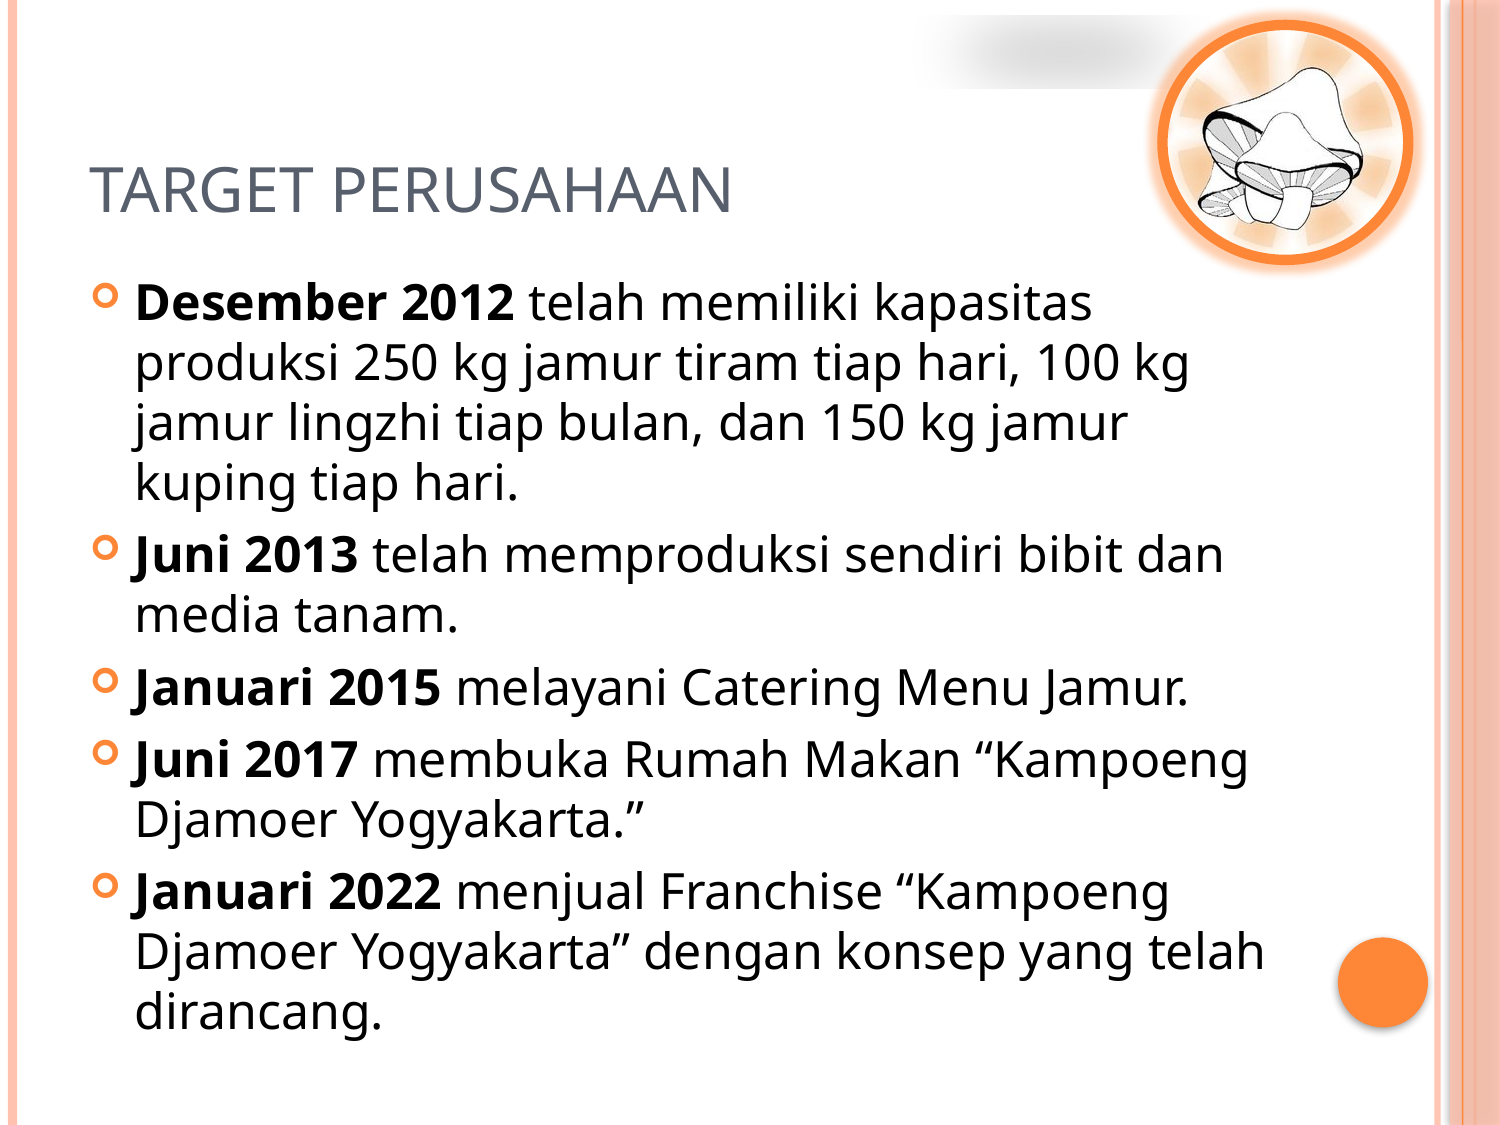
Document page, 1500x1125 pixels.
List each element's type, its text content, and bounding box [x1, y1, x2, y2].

list Desember 2012 telah memiliki kapasitas produksi 250 kg jamur tiram tiap hari, 100 kg jamur lingzhi tiap bulan, dan 150 kg jamur kuping tiap hari. Juni 2013 telah memproduksi sendiri bibit dan media tanam. Januari 2015 melayani Catering Menu Jamur. Juni 2017 membuka Rumah Makan “Kampoeng Djamoer Yogyakarta.” Januari 2022 menjual Franchise “Kampoeng Djamoer Yogyakarta” dengan konsep yang telah dirancang. [75, 262, 1300, 1062]
title Target Perusahaan [75, 45, 1156, 233]
picture [1161, 24, 1409, 261]
